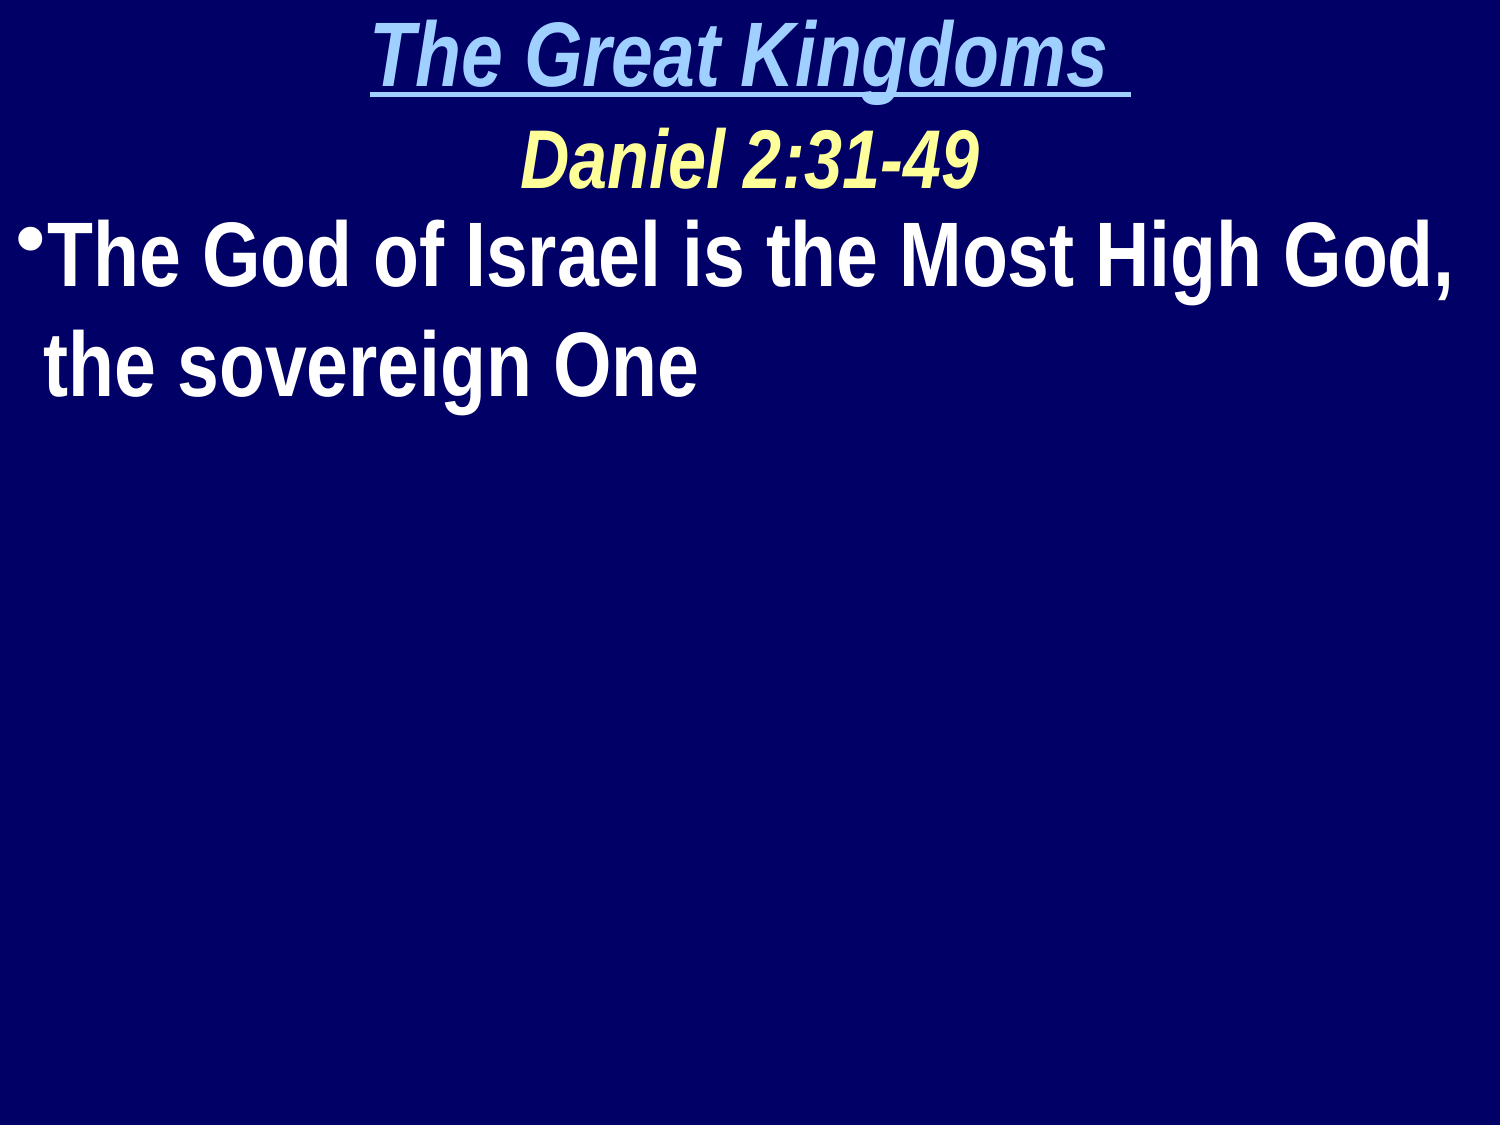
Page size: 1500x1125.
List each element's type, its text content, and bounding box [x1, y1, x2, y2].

list The God of Israel is the Most High God, the sovereign One [0, 187, 1500, 1125]
title The Great Kingdoms Daniel 2:31-49 [0, 0, 1500, 187]
